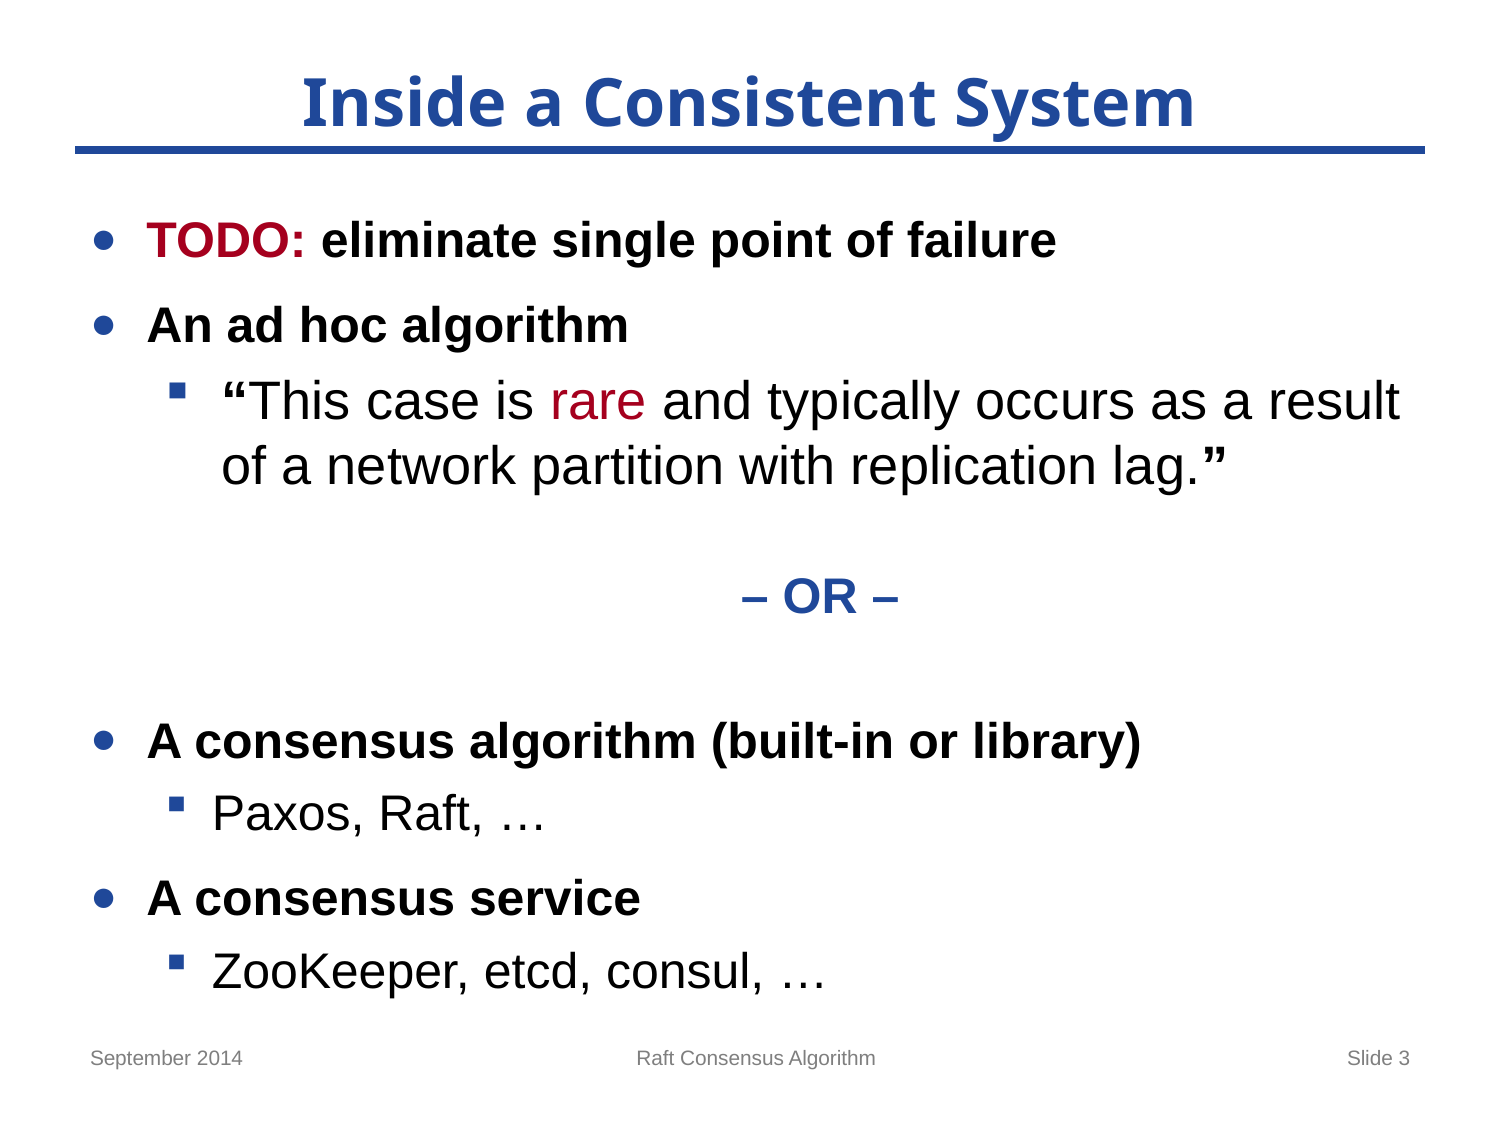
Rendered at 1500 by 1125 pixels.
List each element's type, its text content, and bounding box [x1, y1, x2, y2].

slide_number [75, 1037, 425, 1103]
title Inside a Consistent System [75, 50, 1425, 150]
slide_number Slide 3 [1074, 1037, 1425, 1103]
footer Raft Consensus Algorithm [474, 1037, 1038, 1103]
list TODO: eliminate single point of failure An ad hoc algorithm “This case is rare and typically occurs as a result of a network partition with replication lag.” – OR – A consensus algorithm (built-in or library) Paxos, Raft, … A consensus service ZooKeeper, etcd, consul, … [75, 200, 1425, 1005]
